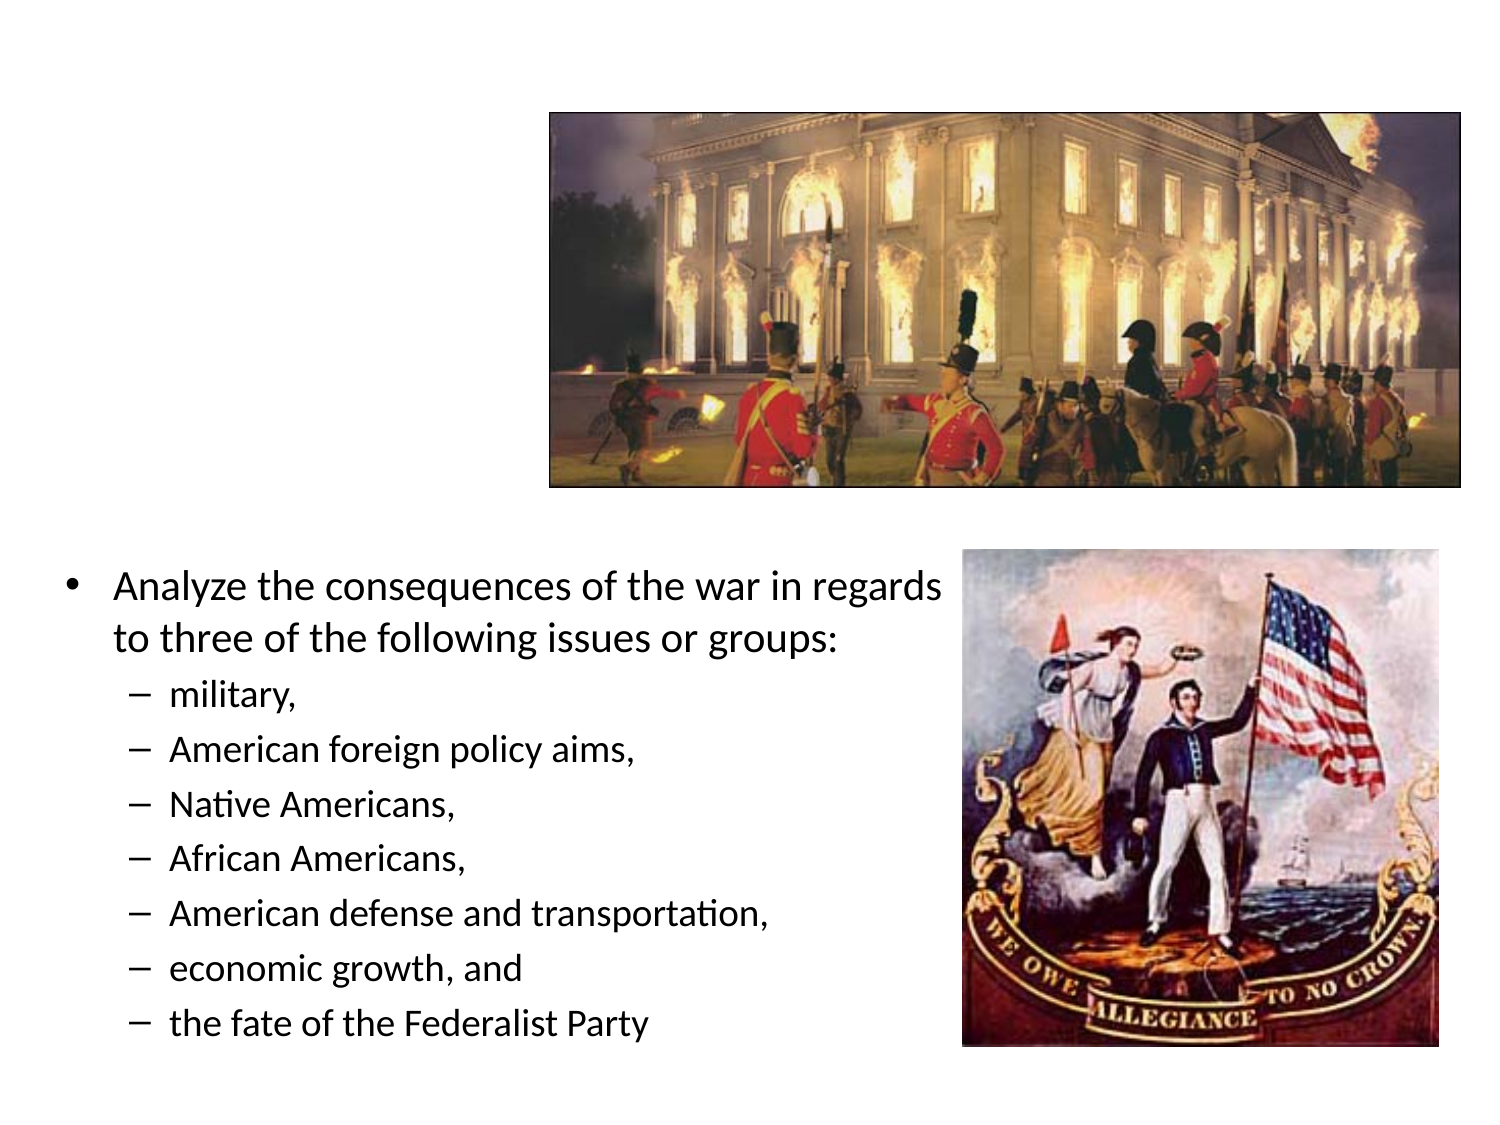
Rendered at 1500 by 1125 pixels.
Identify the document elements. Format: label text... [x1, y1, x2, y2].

list Analyze the consequences of the war in regards to three of the following issues or groups: military, American foreign policy aims, Native Americans, African Americans, American defense and transportation, economic growth, and the fate of the Federalist Party [50, 549, 988, 1100]
picture [549, 112, 1462, 488]
picture [962, 549, 1439, 1047]
